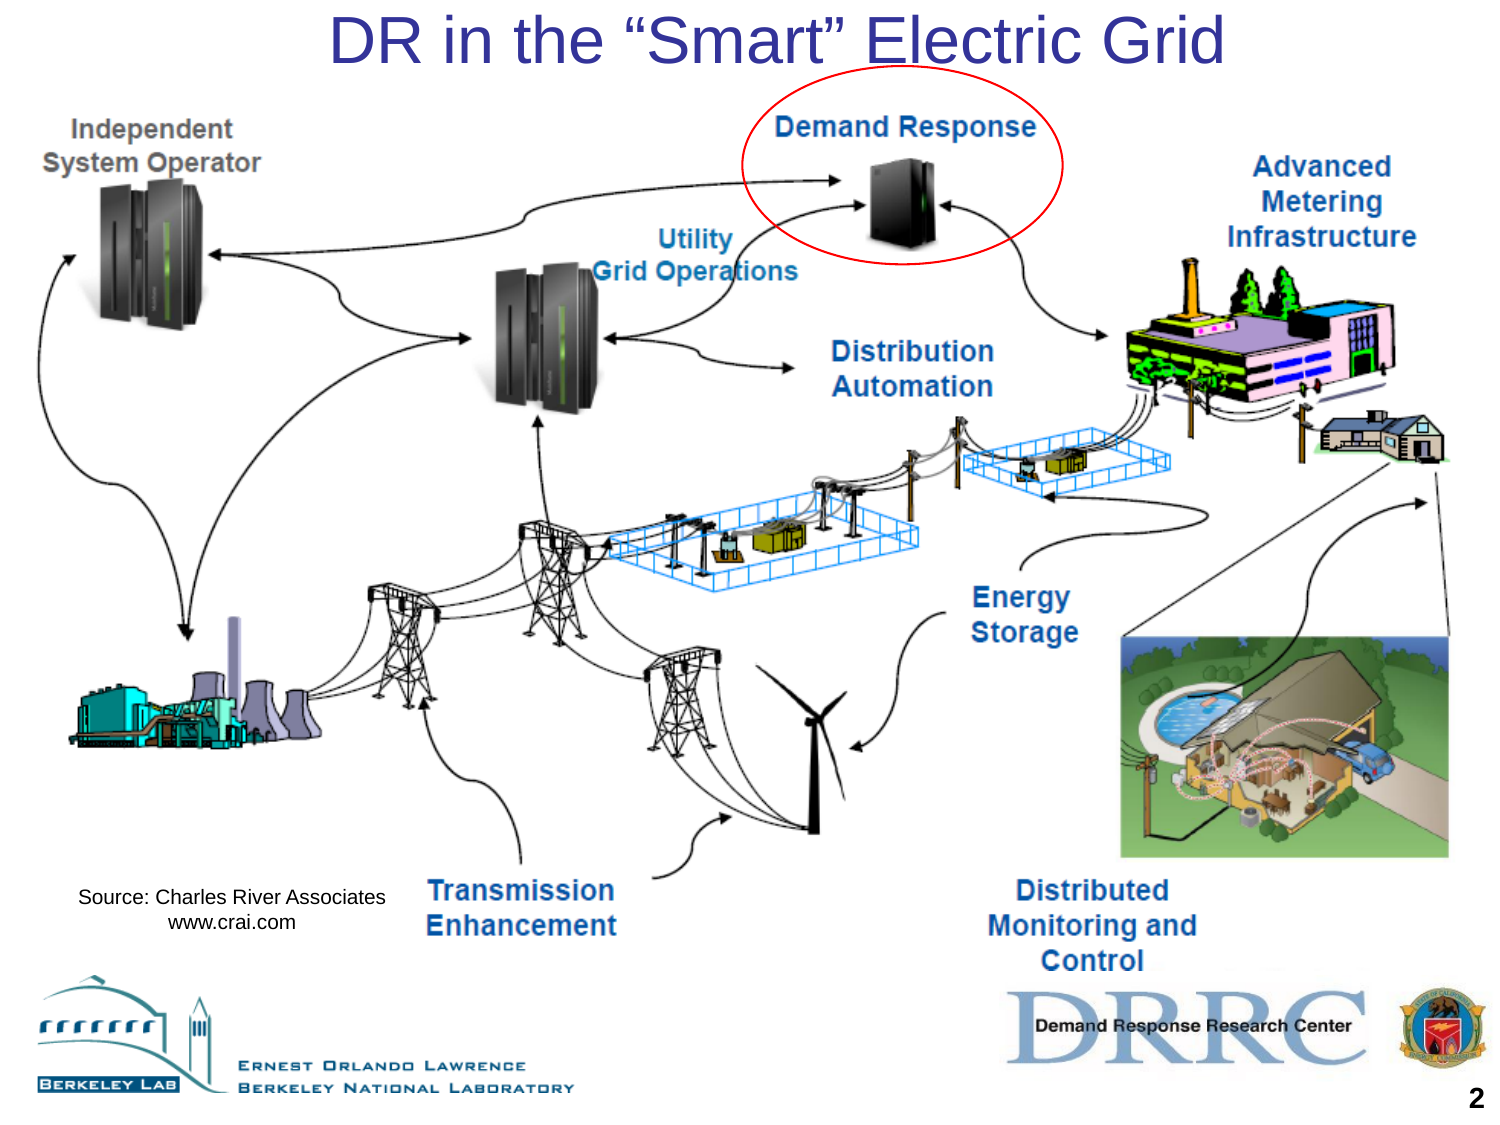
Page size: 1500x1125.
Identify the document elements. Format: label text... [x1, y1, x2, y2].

picture [23, 102, 1478, 971]
text_box [780, 66, 1025, 101]
picture [999, 974, 1500, 1082]
text_box DR in the “Smart” Electric Grid [299, 0, 1257, 82]
picture [37, 975, 575, 1093]
slide_number 2 [1149, 1071, 1500, 1125]
